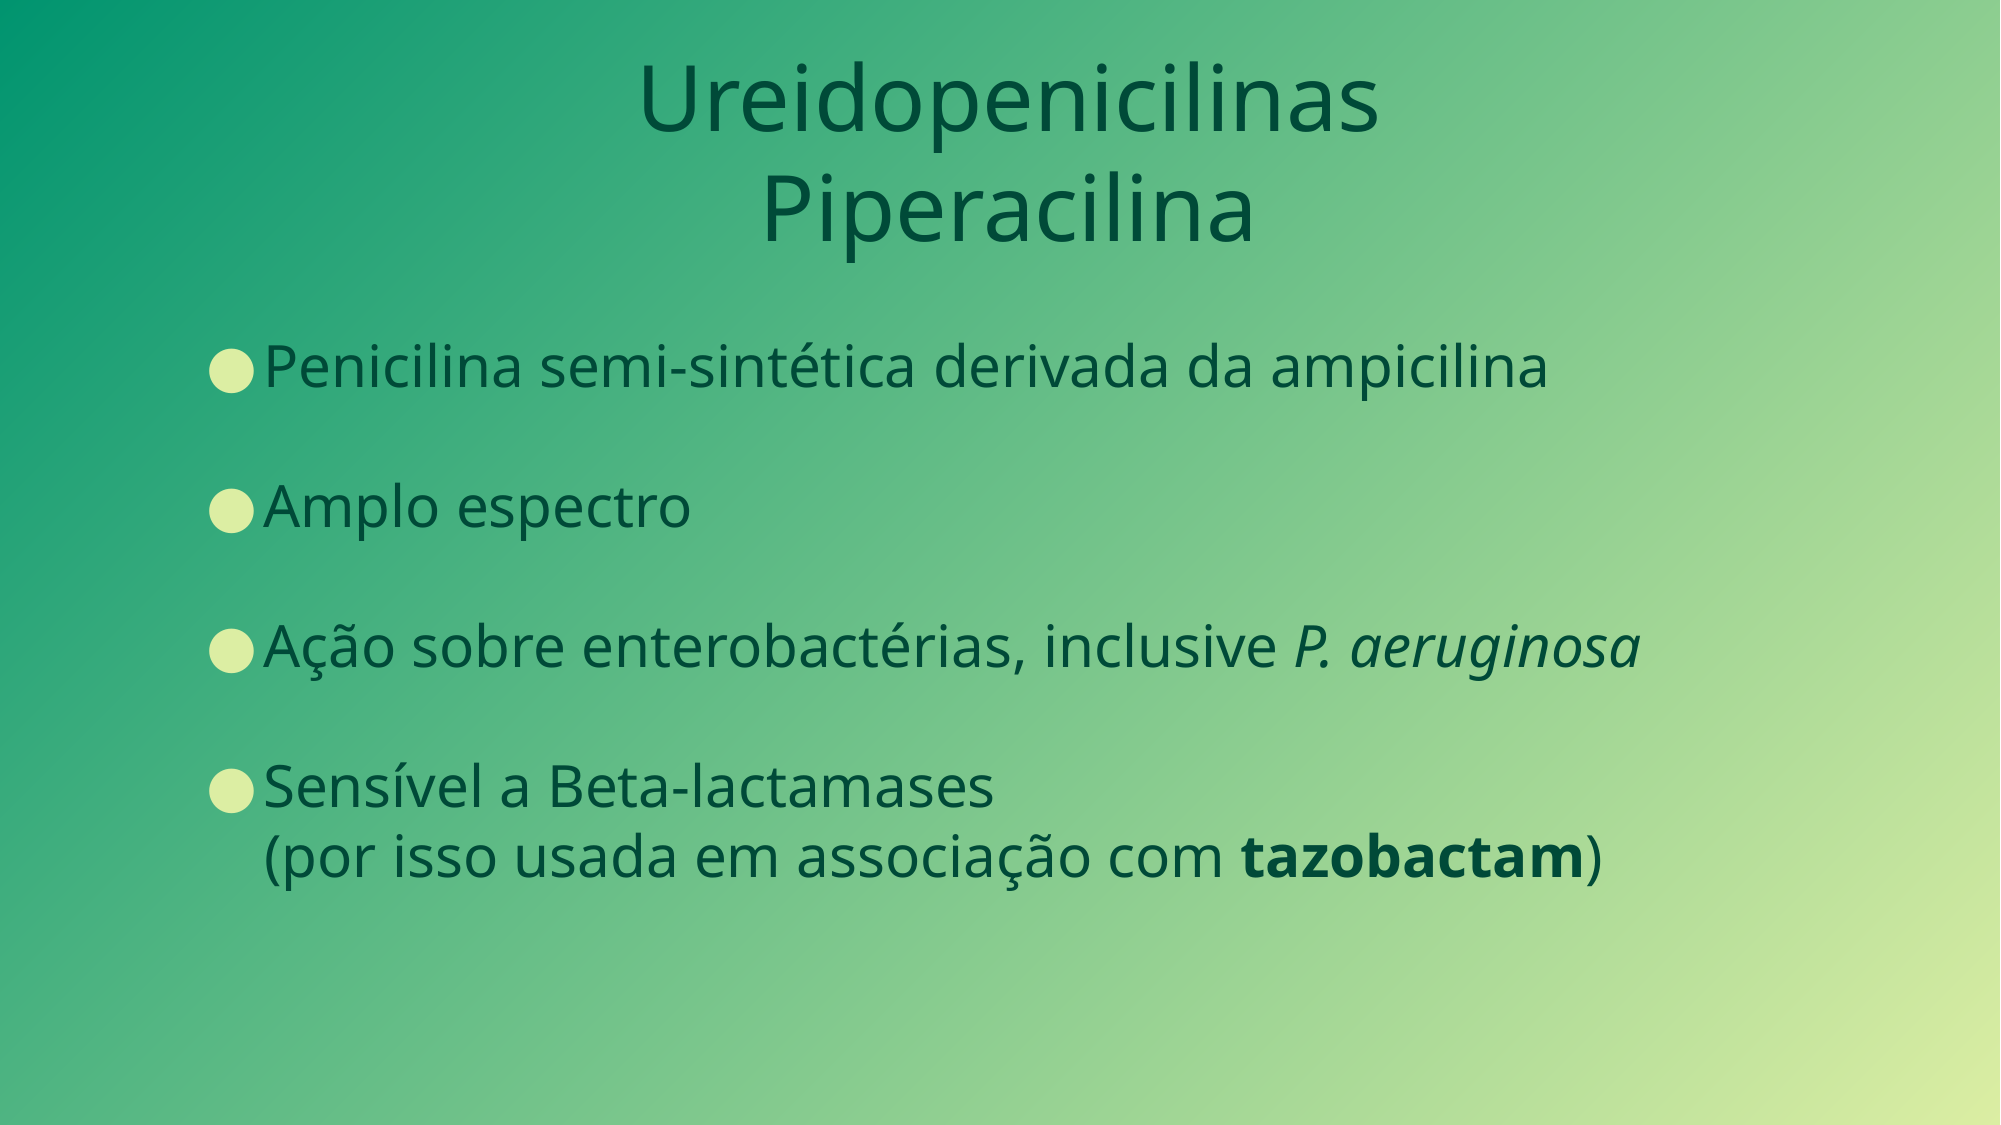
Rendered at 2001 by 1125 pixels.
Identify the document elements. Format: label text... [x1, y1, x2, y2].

list Penicilina semi-sintética derivada da ampicilina Amplo espectro Ação sobre enterobactérias, inclusive P. aeruginosa Sensível a Beta-lactamases (por isso usada em associação com tazobactam) [173, 314, 1697, 1034]
text_box Ureidopenicilinas Piperacilina [324, 24, 1675, 203]
